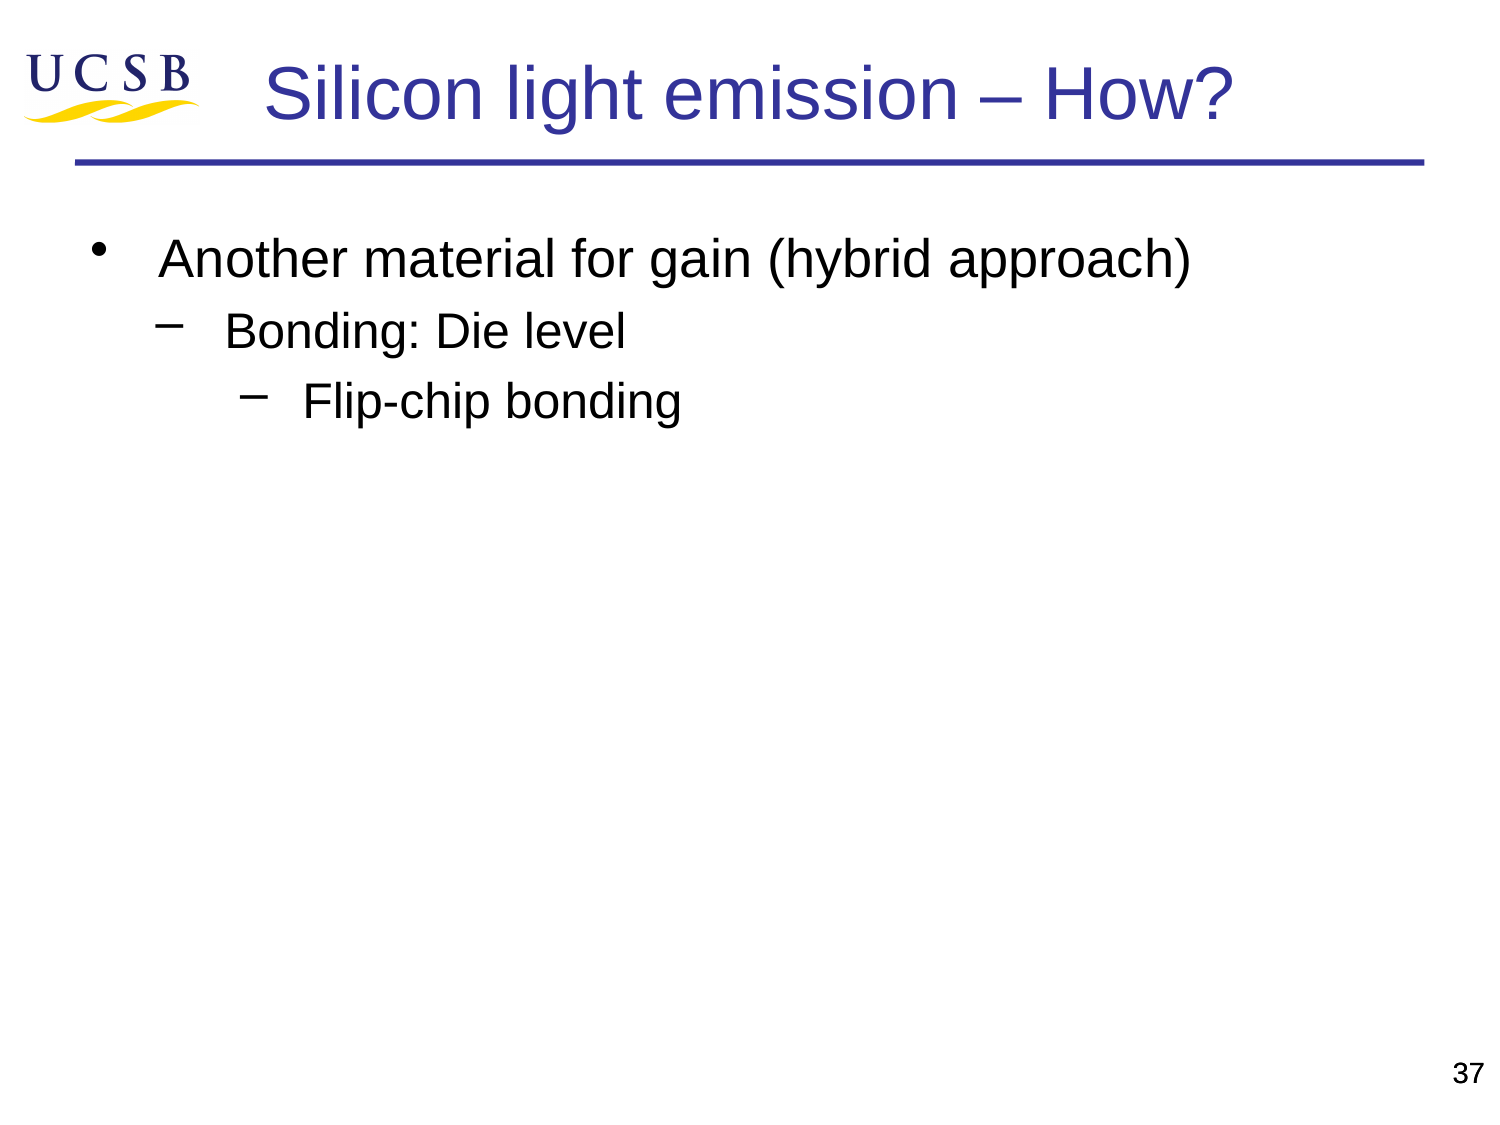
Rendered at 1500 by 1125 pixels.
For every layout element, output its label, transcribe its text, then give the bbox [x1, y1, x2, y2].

picture [24, 49, 74, 125]
list Another material for gain (hybrid approach) Bonding: Die level Flip-chip bonding [74, 215, 1426, 920]
text_box 37 [1149, 1046, 1500, 1125]
title Silicon light emission – How? [74, 24, 1426, 155]
